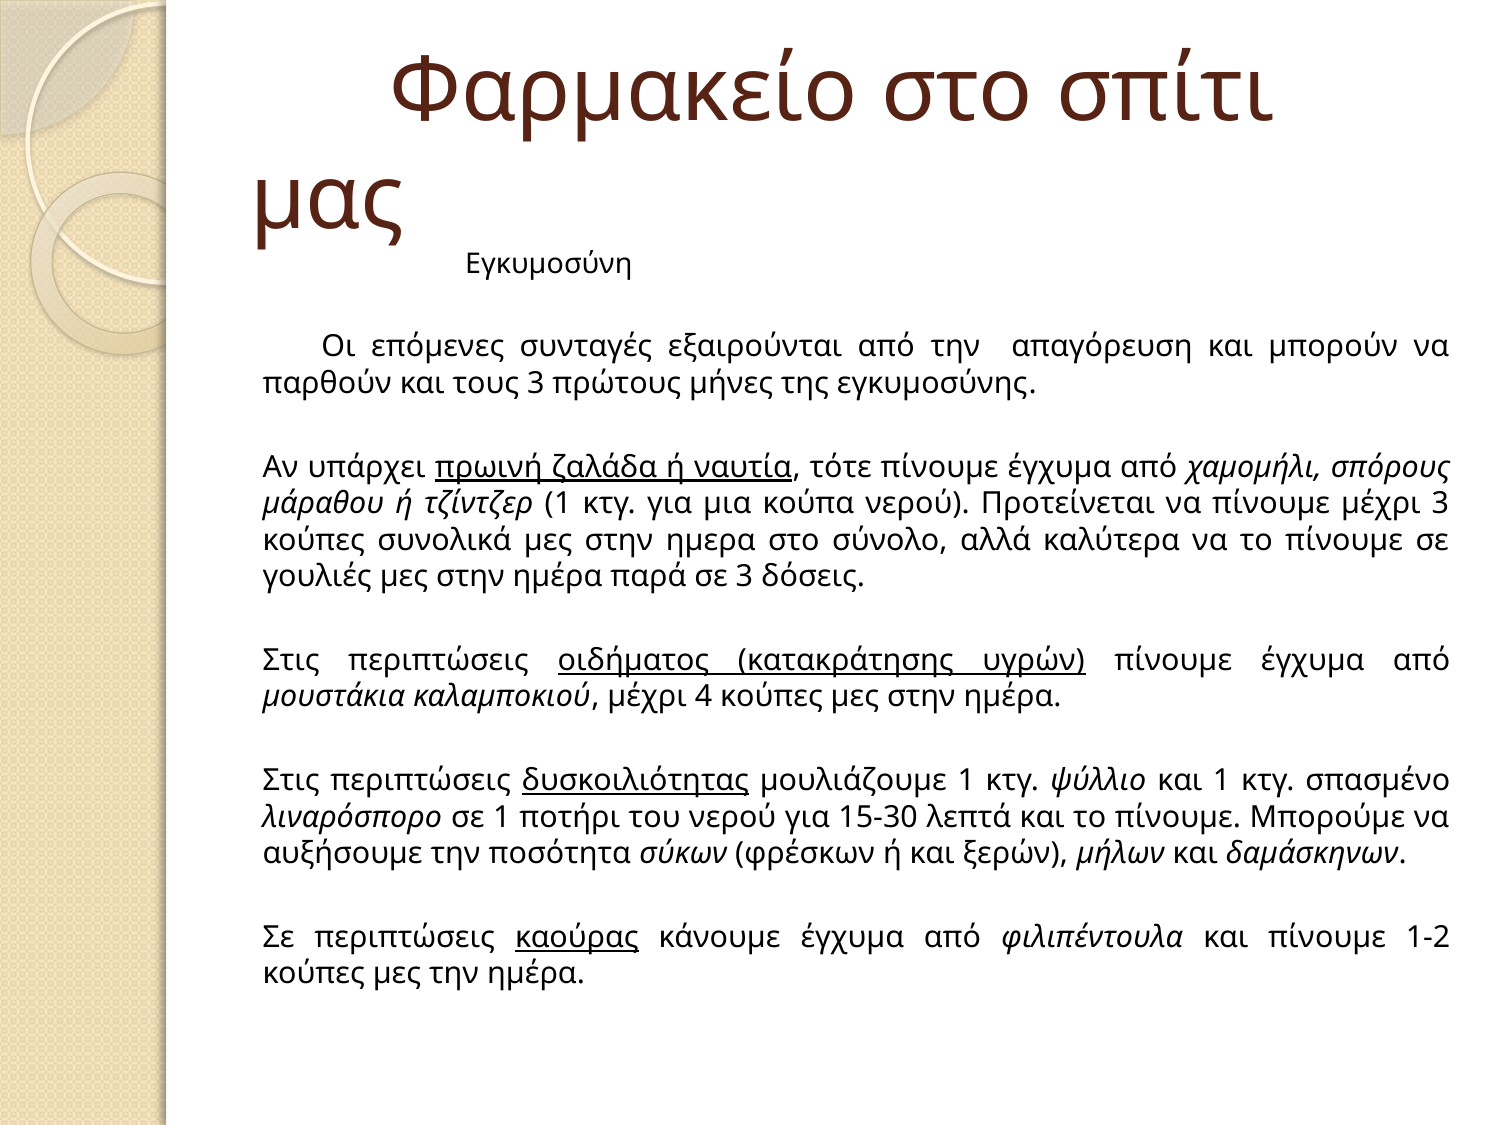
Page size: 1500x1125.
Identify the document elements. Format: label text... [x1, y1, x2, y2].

list Εγκυμοσύνη Οι επόμενες συνταγές εξαιρούνται από την απαγόρευση και μπορούν να παρθούν και τους 3 πρώτους μήνες της εγκυμοσύνης. Αν υπάρχει πρωινή ζαλάδα ή ναυτία, τότε πίνουμε έγχυμα από χαμομήλι, σπόρους μάραθου ή τζίντζερ (1 κτγ. για μια κούπα νερού). Προτείνεται να πίνουμε μέχρι 3 κούπες συνολικά μες στην ημερα στο σύνολο, αλλά καλύτερα να το πίνουμε σε γουλιές μες στην ημέρα παρά σε 3 δόσεις. Στις περιπτώσεις οιδήματος (κατακράτησης υγρών) πίνουμε έγχυμα από μουστάκια καλαμποκιού, μέχρι 4 κούπες μες στην ημέρα. Στις περιπτώσεις δυσκοιλιότητας μουλιάζουμε 1 κτγ. ψύλλιο και 1 κτγ. σπασμένο λιναρόσπορο σε 1 ποτήρι του νερού για 15-30 λεπτά και το πίνουμε. Μπορούμε να αυξήσουμε την ποσότητα σύκων (φρέσκων ή και ξερών), μήλων και δαμάσκηνων. Σε περιπτώσεις καούρας κάνουμε έγχυμα από φιλιπέντουλα και πίνουμε 1-2 κούπες μες την ημέρα. [235, 237, 1466, 1025]
title Φαρμακείο στο σπίτι μας [235, 45, 1466, 233]
